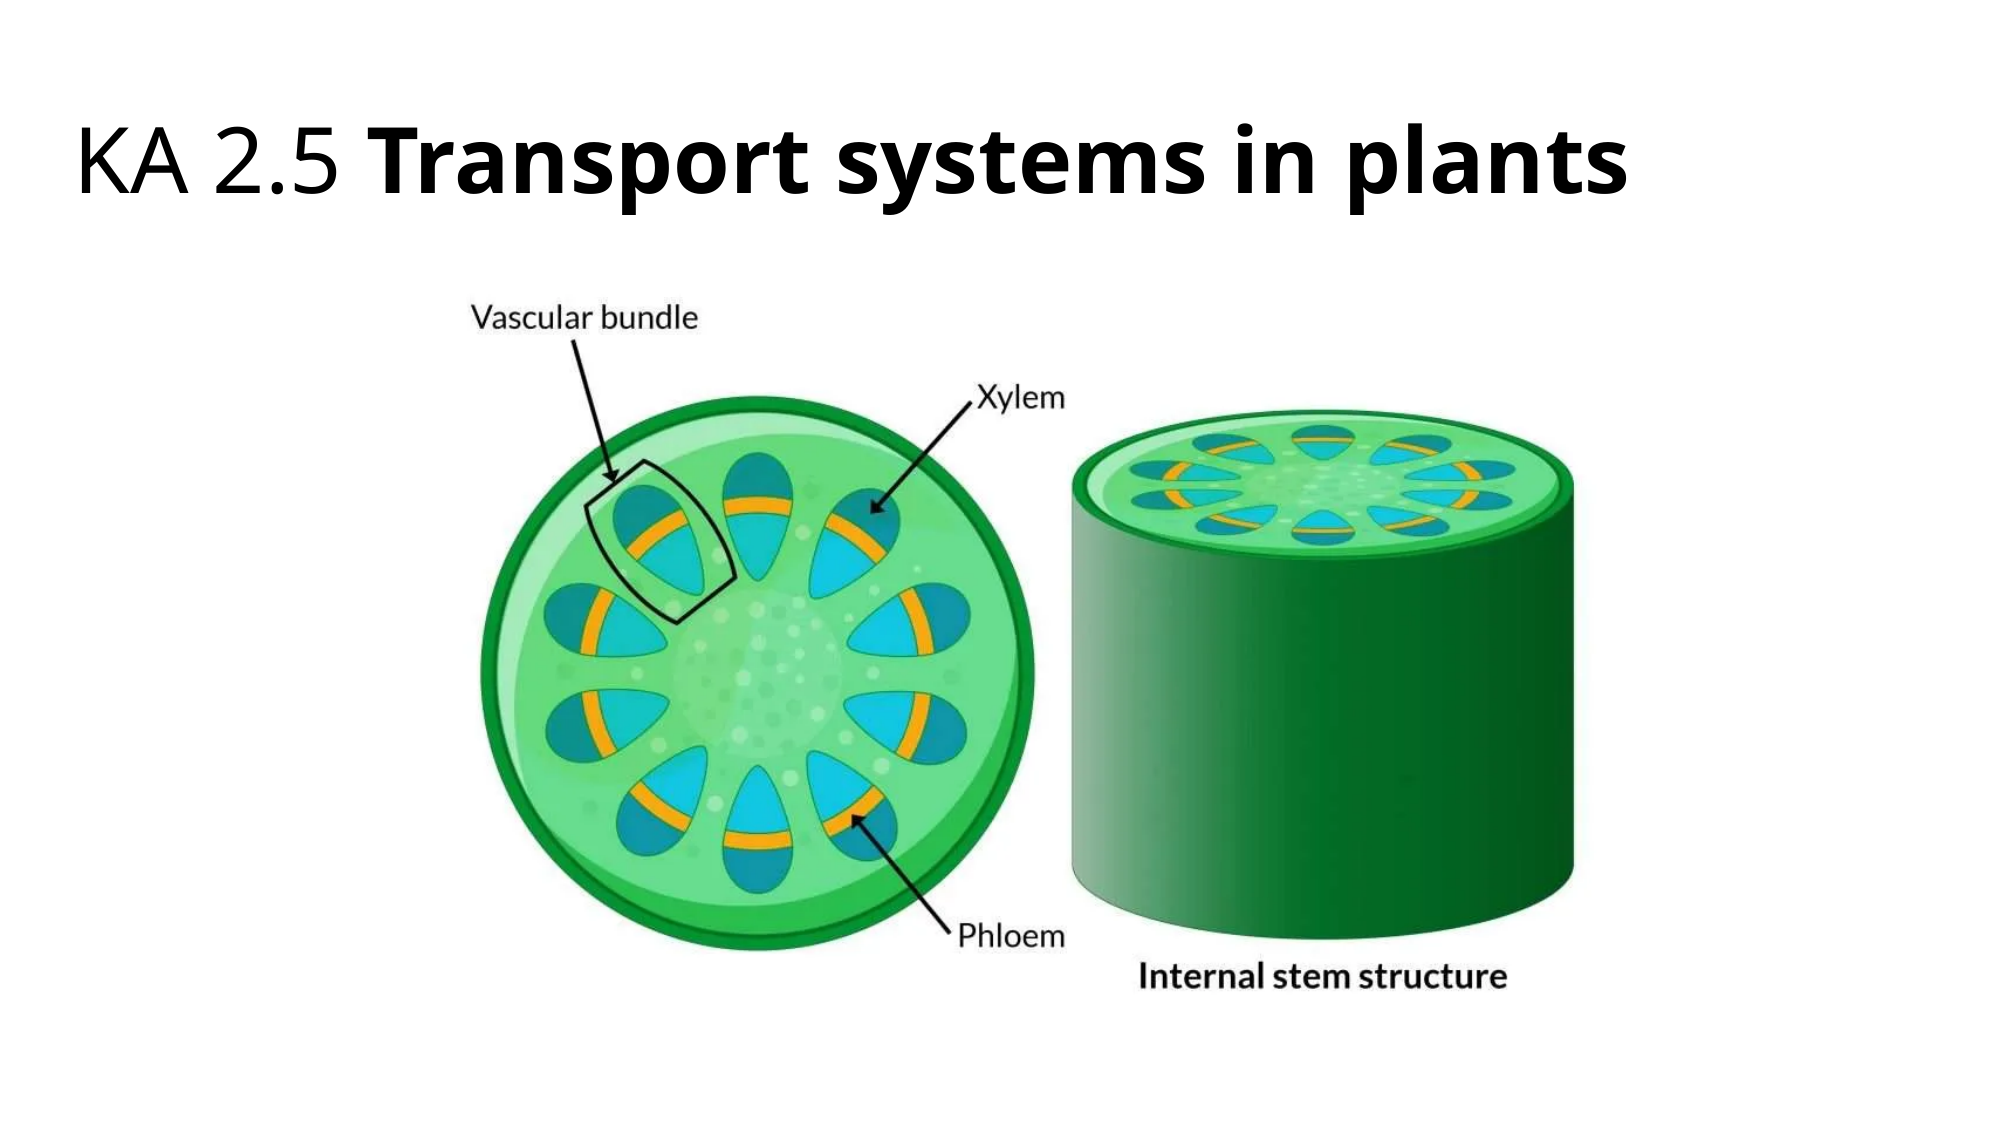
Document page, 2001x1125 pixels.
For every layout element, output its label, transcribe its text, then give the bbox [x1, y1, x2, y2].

title KA 2.5 Transport systems in plants [58, 54, 1784, 273]
picture [430, 241, 1629, 1071]
